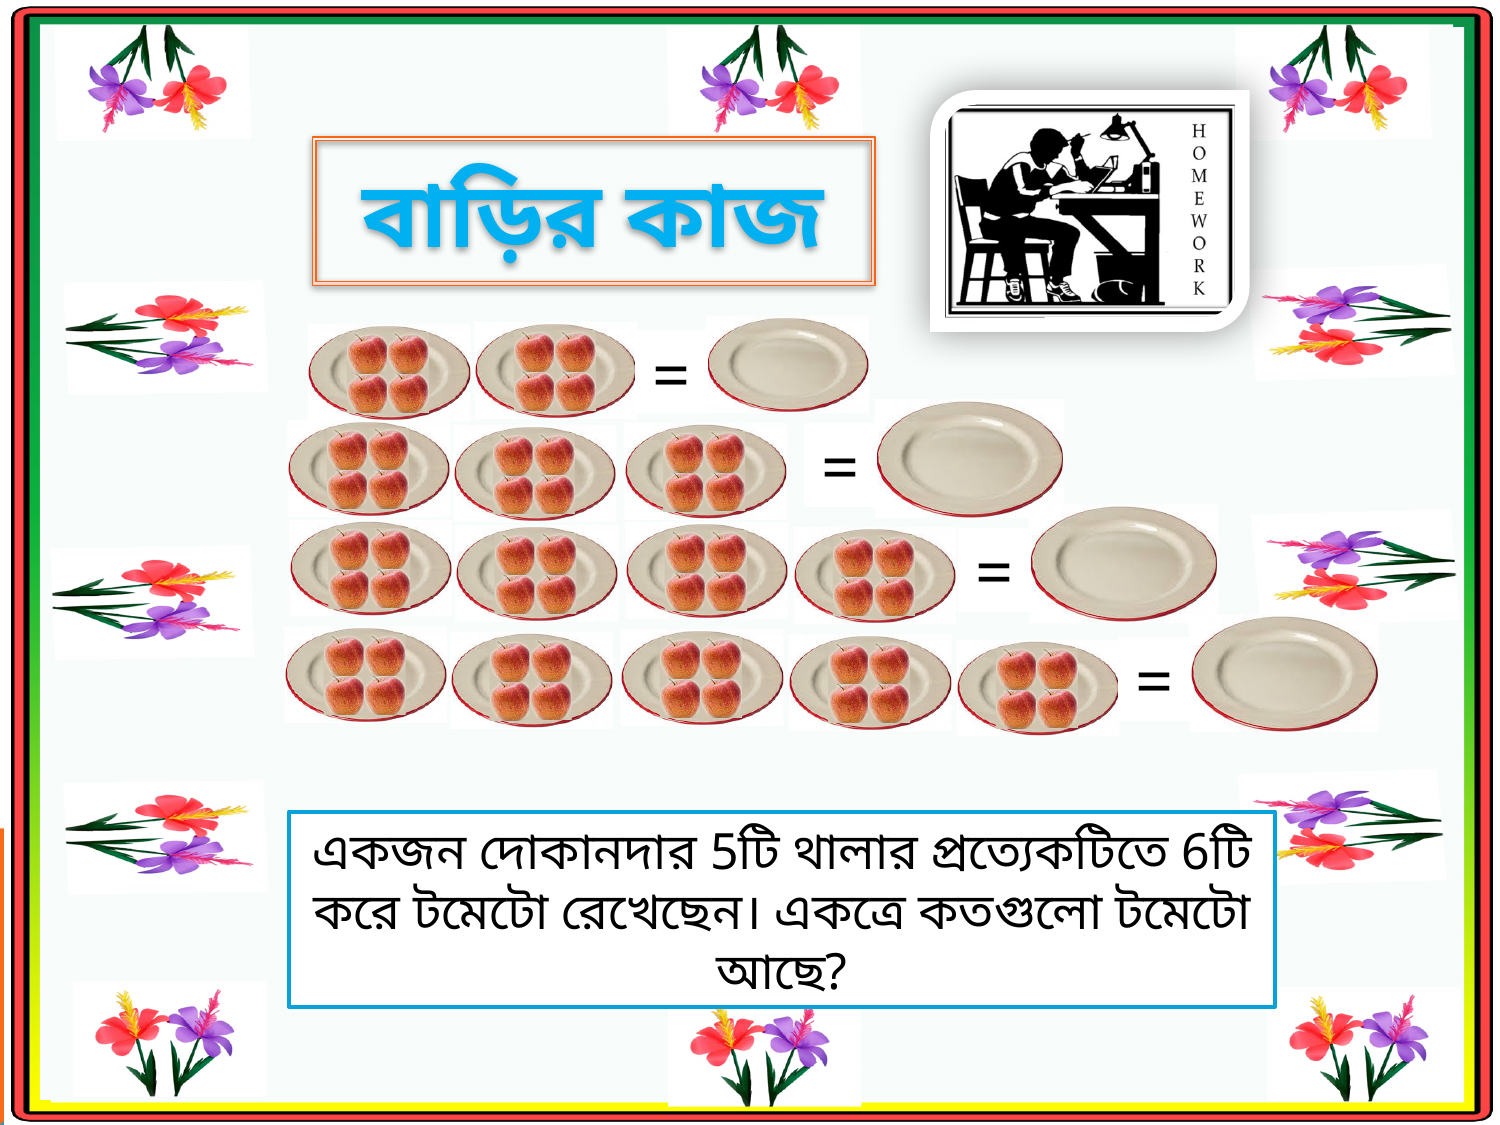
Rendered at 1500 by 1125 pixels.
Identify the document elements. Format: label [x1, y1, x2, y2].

text_box [956, 639, 1120, 737]
text_box [793, 527, 957, 624]
text_box [788, 634, 952, 731]
text_box [288, 519, 453, 617]
text_box [284, 626, 448, 723]
text_box [620, 629, 784, 726]
picture [3, 1, 1500, 1125]
text_box [625, 522, 789, 619]
text_box [623, 422, 787, 520]
text_box [454, 525, 619, 622]
text_box [474, 316, 870, 419]
text_box [449, 632, 614, 729]
text_box [307, 324, 471, 421]
text_box [287, 420, 451, 517]
text_box [453, 425, 617, 523]
